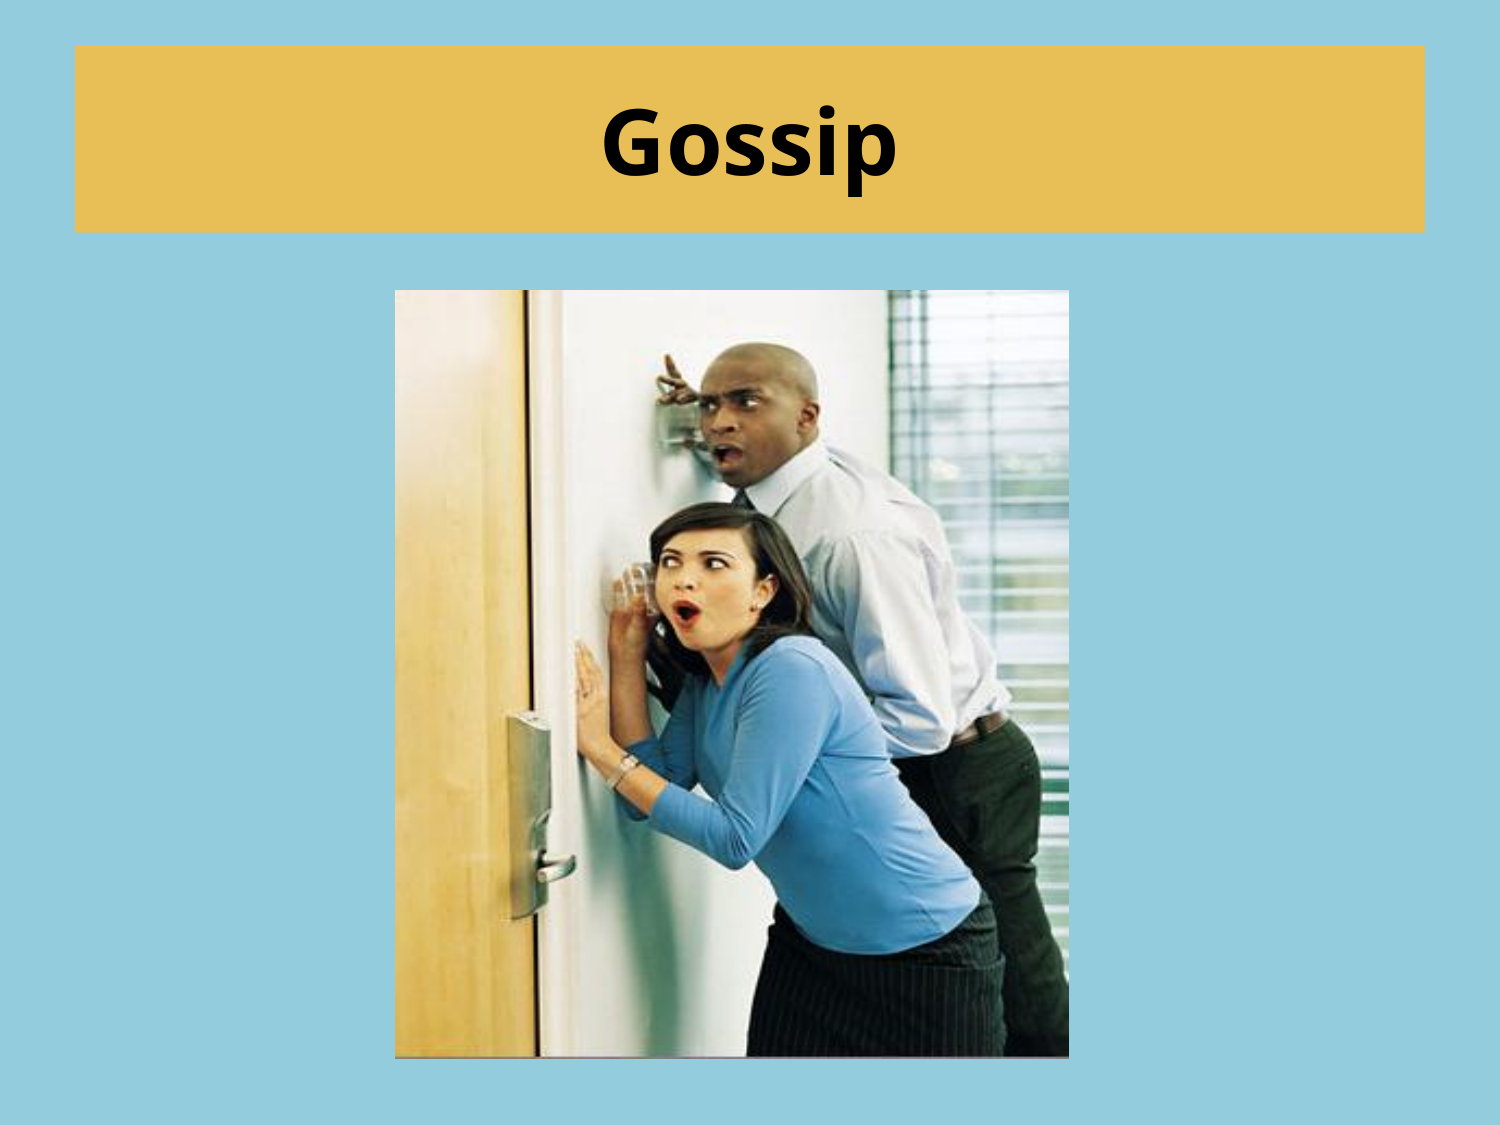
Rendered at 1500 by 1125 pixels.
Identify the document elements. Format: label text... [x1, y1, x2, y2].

title Gossip [75, 45, 1425, 233]
picture [395, 290, 1070, 1059]
